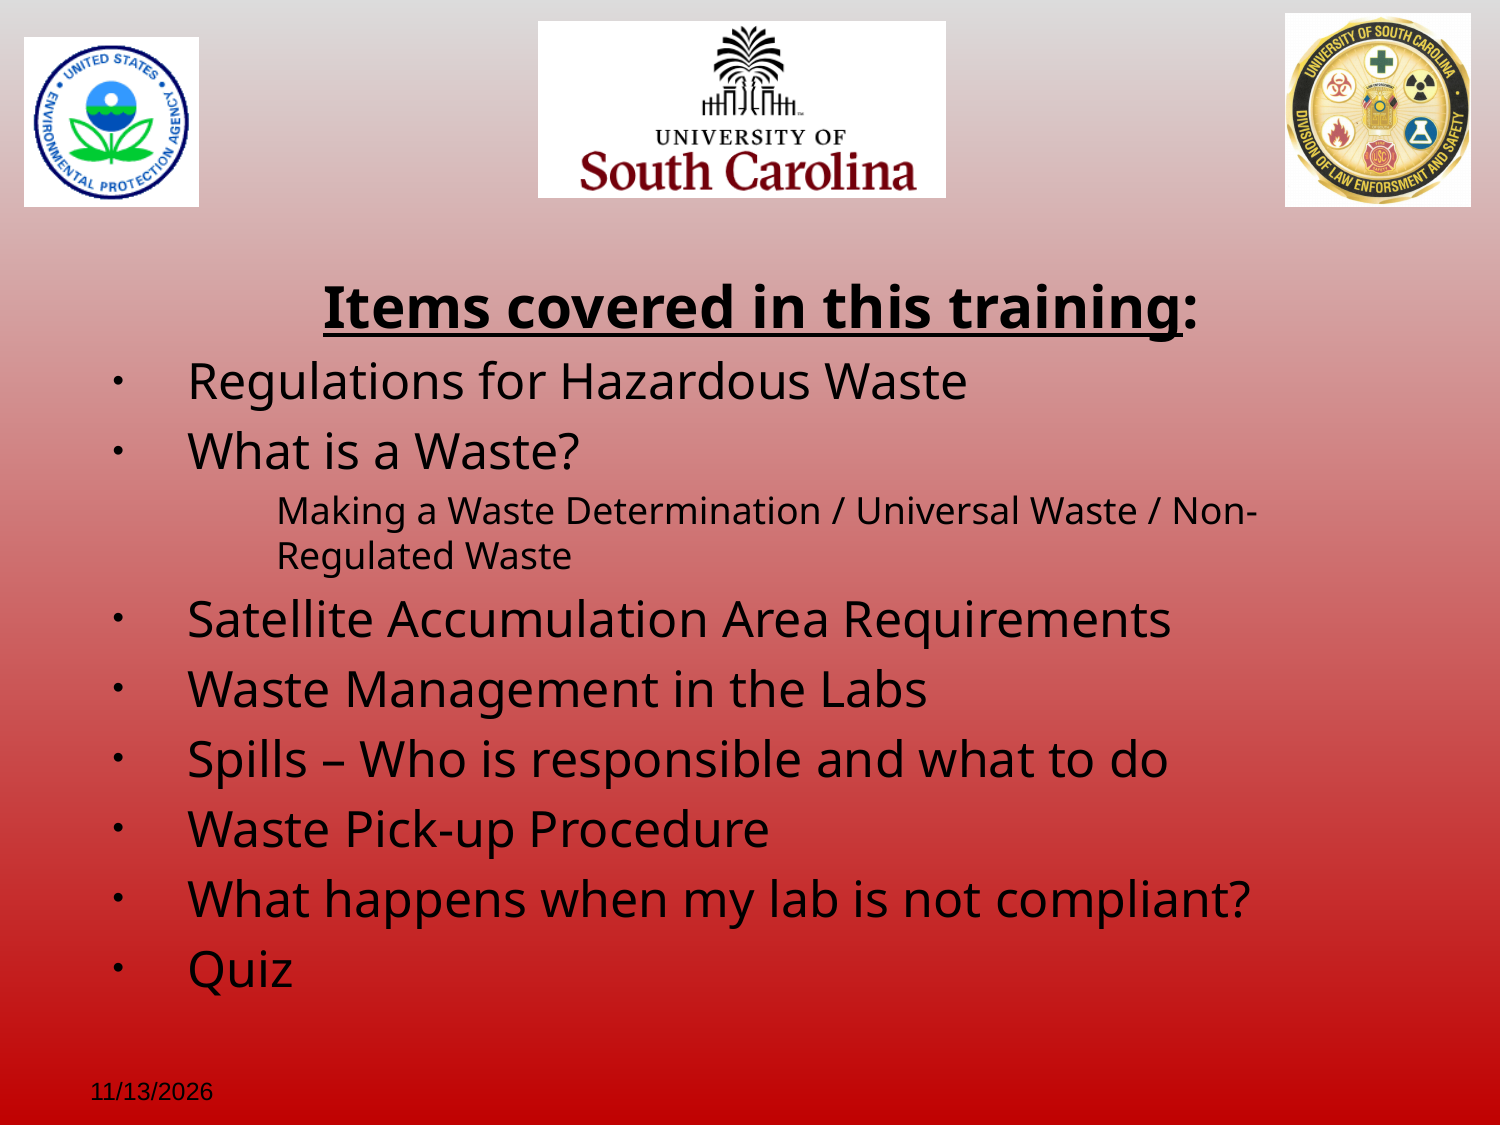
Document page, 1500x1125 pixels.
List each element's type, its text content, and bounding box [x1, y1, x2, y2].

list Items covered in this training: Regulations for Hazardous Waste What is a Waste? Making a Waste Determination / Universal Waste / Non-Regulated Waste Satellite Accumulation Area Requirements Waste Management in the Labs Spills – Who is responsible and what to do Waste Pick-up Procedure What happens when my lab is not compliant? Quiz [75, 262, 1425, 1035]
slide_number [75, 1052, 425, 1113]
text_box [24, 12, 1471, 207]
